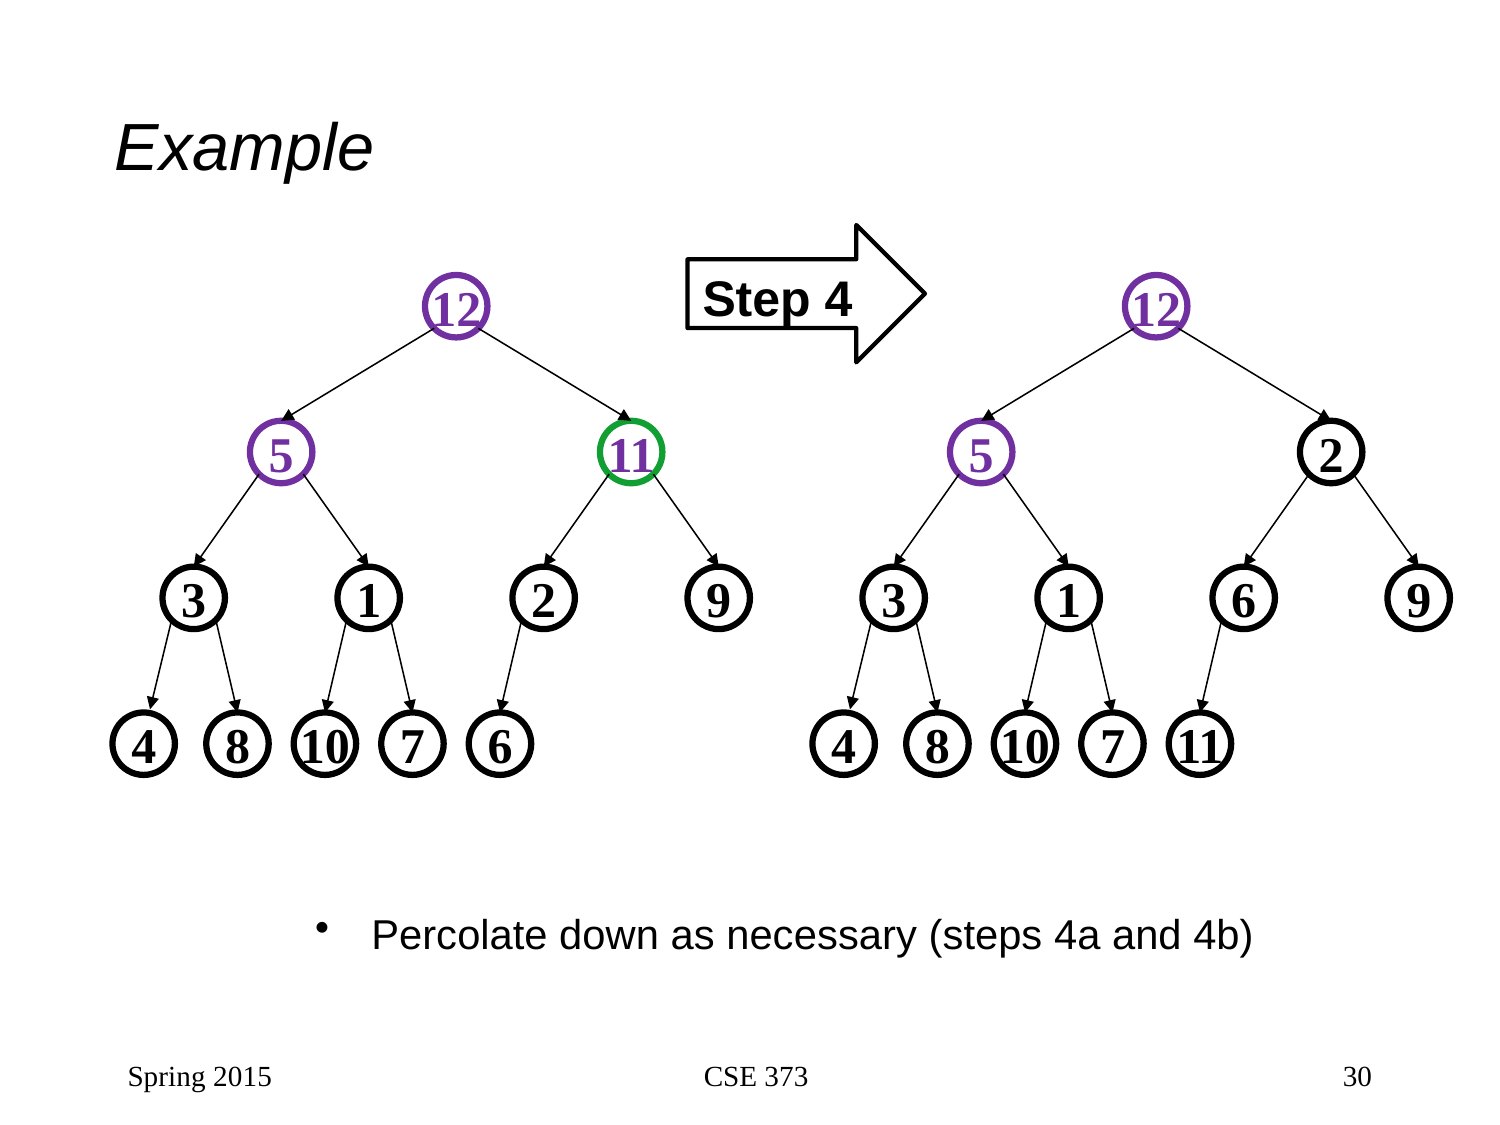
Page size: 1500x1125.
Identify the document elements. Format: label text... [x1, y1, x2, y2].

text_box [1003, 477, 1069, 564]
text_box Step 4 [685, 223, 928, 365]
text_box 2 [1299, 420, 1363, 484]
text_box 1 [337, 566, 400, 630]
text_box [915, 622, 938, 710]
text_box 8 [906, 712, 969, 775]
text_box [653, 477, 719, 564]
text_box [1090, 622, 1113, 710]
text_box 7 [381, 712, 444, 775]
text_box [980, 331, 1135, 418]
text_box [499, 622, 522, 710]
text_box 9 [1387, 566, 1450, 630]
text_box 9 [687, 566, 750, 630]
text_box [324, 622, 347, 710]
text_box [281, 331, 435, 418]
text_box 3 [162, 567, 225, 630]
title Example [99, 49, 1376, 238]
text_box 3 [862, 567, 925, 630]
text_box 6 [1212, 567, 1275, 630]
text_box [193, 477, 260, 564]
text_box 4 [112, 712, 175, 775]
text_box 7 [1081, 712, 1144, 775]
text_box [1024, 622, 1047, 710]
text_box 10 [993, 712, 1057, 775]
text_box 11 [1168, 712, 1232, 775]
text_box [215, 622, 238, 710]
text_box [1178, 331, 1332, 418]
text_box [893, 477, 960, 564]
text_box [1243, 477, 1310, 564]
text_box 11 [599, 420, 663, 484]
slide_number Spring 2015 [112, 1049, 426, 1125]
text_box 5 [249, 421, 313, 484]
text_box 5 [949, 421, 1013, 484]
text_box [478, 331, 632, 418]
text_box 8 [206, 712, 269, 775]
text_box 4 [812, 712, 875, 775]
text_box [543, 477, 610, 564]
text_box 12 [424, 274, 488, 338]
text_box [1353, 477, 1419, 564]
slide_number 30 [1074, 1049, 1388, 1125]
text_box 10 [293, 712, 357, 775]
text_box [149, 622, 172, 710]
text_box 6 [468, 712, 532, 775]
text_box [849, 622, 872, 710]
text_box 2 [512, 567, 575, 630]
text_box 12 [1124, 274, 1188, 338]
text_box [1199, 622, 1222, 710]
footer CSE 373 [474, 1049, 1038, 1125]
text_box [390, 622, 413, 710]
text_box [303, 477, 369, 564]
list Percolate down as necessary (steps 4a and 4b) [299, 899, 1338, 1013]
text_box 1 [1037, 566, 1100, 630]
